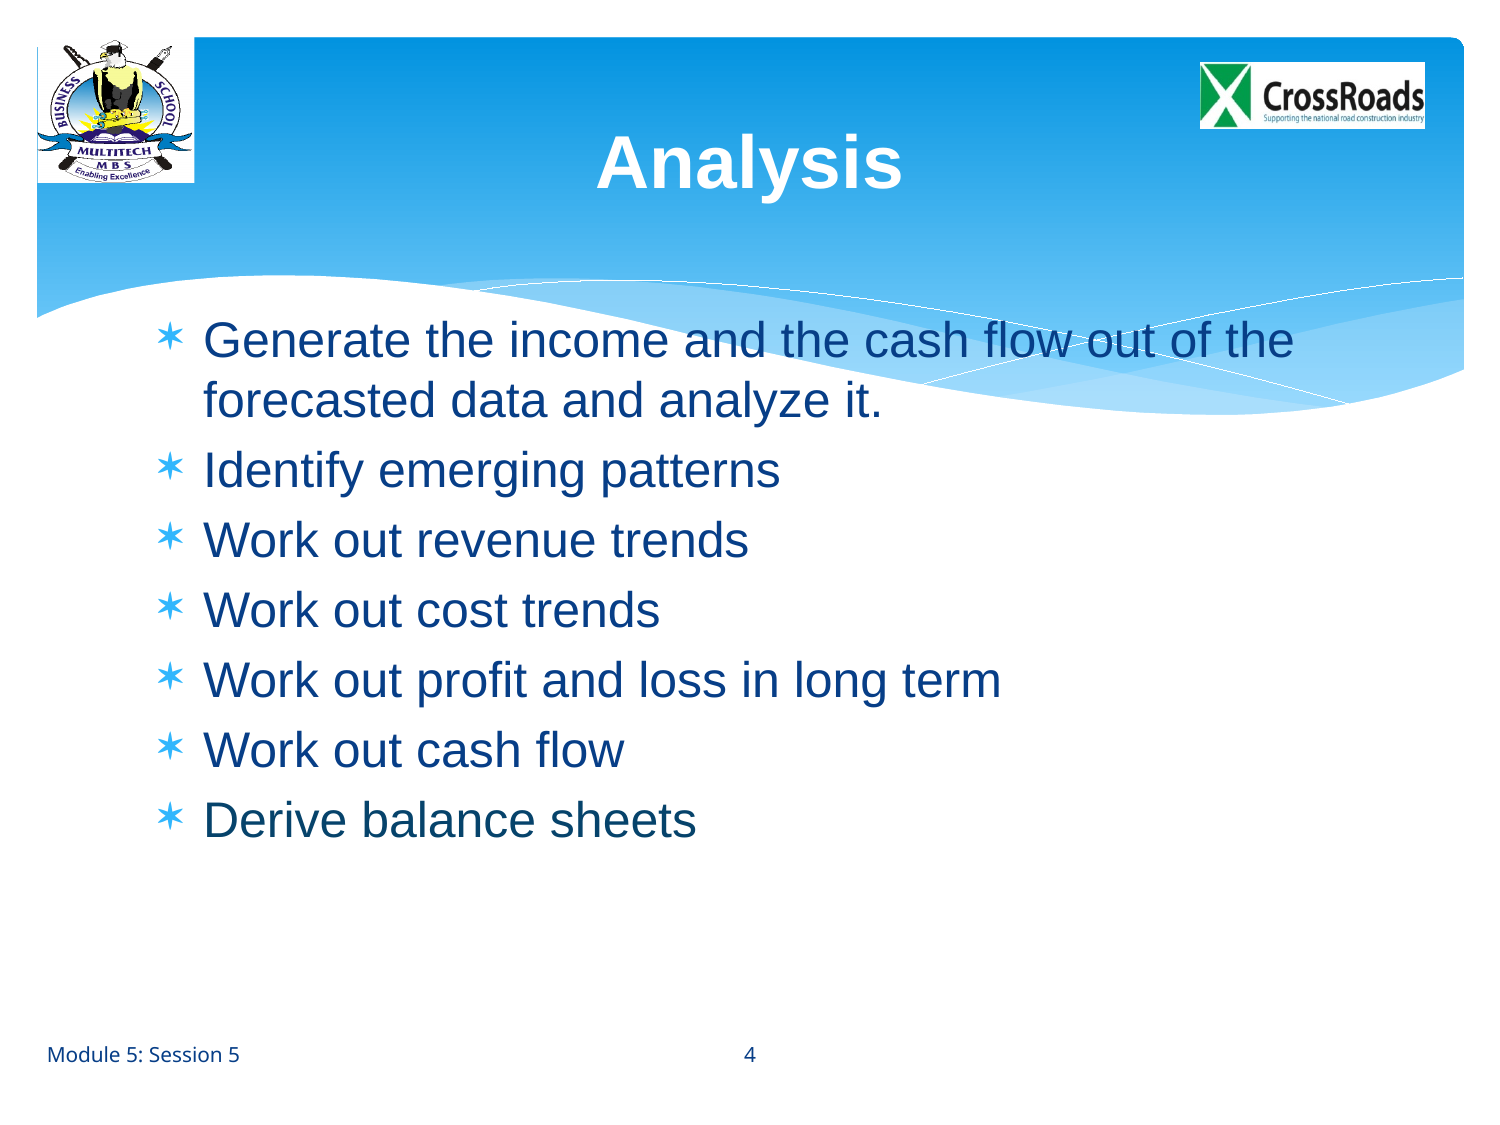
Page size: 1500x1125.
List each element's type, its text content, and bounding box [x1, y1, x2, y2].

footer Module 5: Session 5 [31, 1025, 653, 1086]
list Generate the income and the cash flow out of the forecasted data and analyze it. Identify emerging patterns Work out revenue trends Work out cost trends Work out profit and loss in long term Work out cash flow Derive balance sheets [143, 299, 1359, 1005]
slide_number 4 [654, 1025, 846, 1086]
title Analysis [75, 55, 1425, 261]
